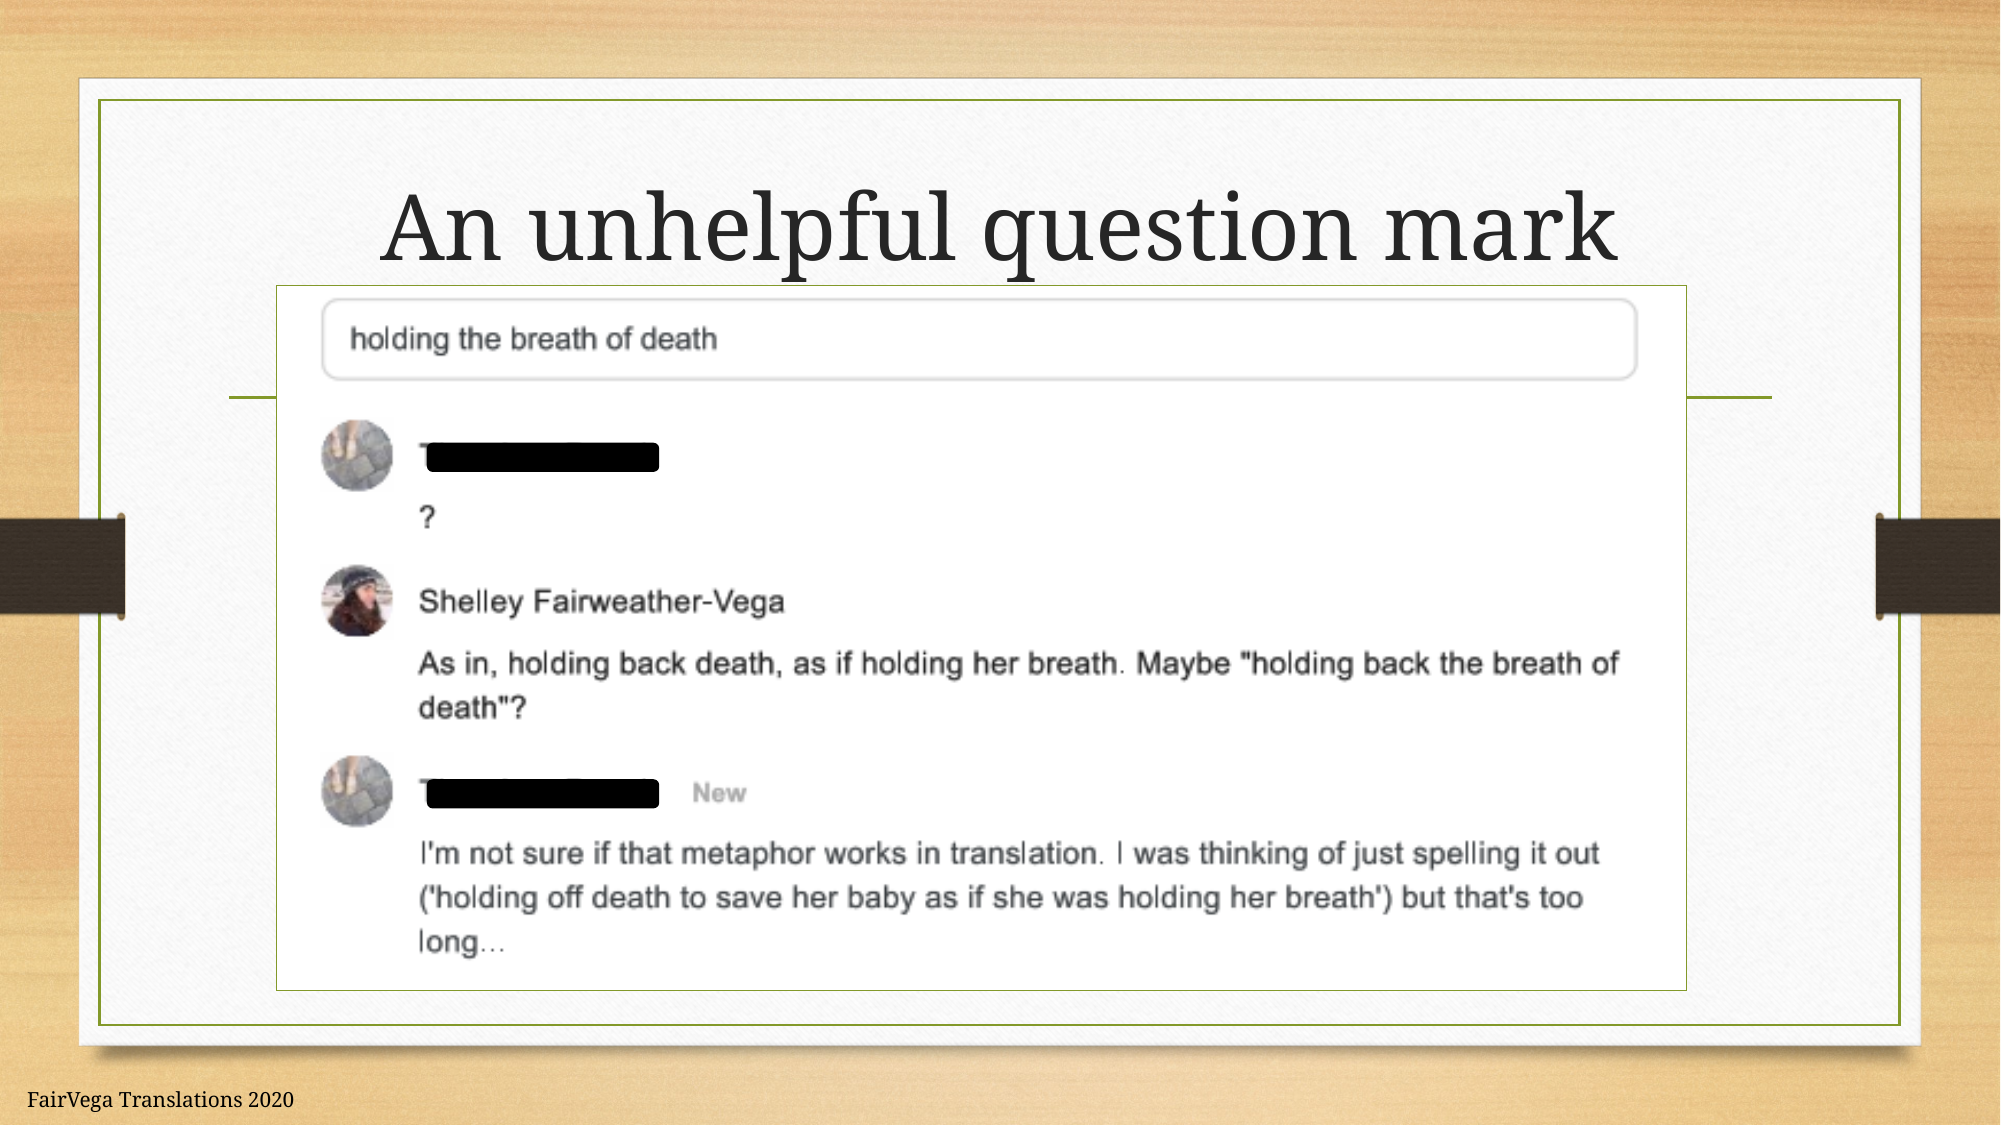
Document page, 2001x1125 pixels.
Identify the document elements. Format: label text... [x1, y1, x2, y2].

title An unhelpful question mark [212, 161, 1788, 287]
footer FairVega Translations 2020 [12, 1076, 1211, 1123]
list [275, 284, 1688, 991]
picture [0, 0, 2001, 1125]
